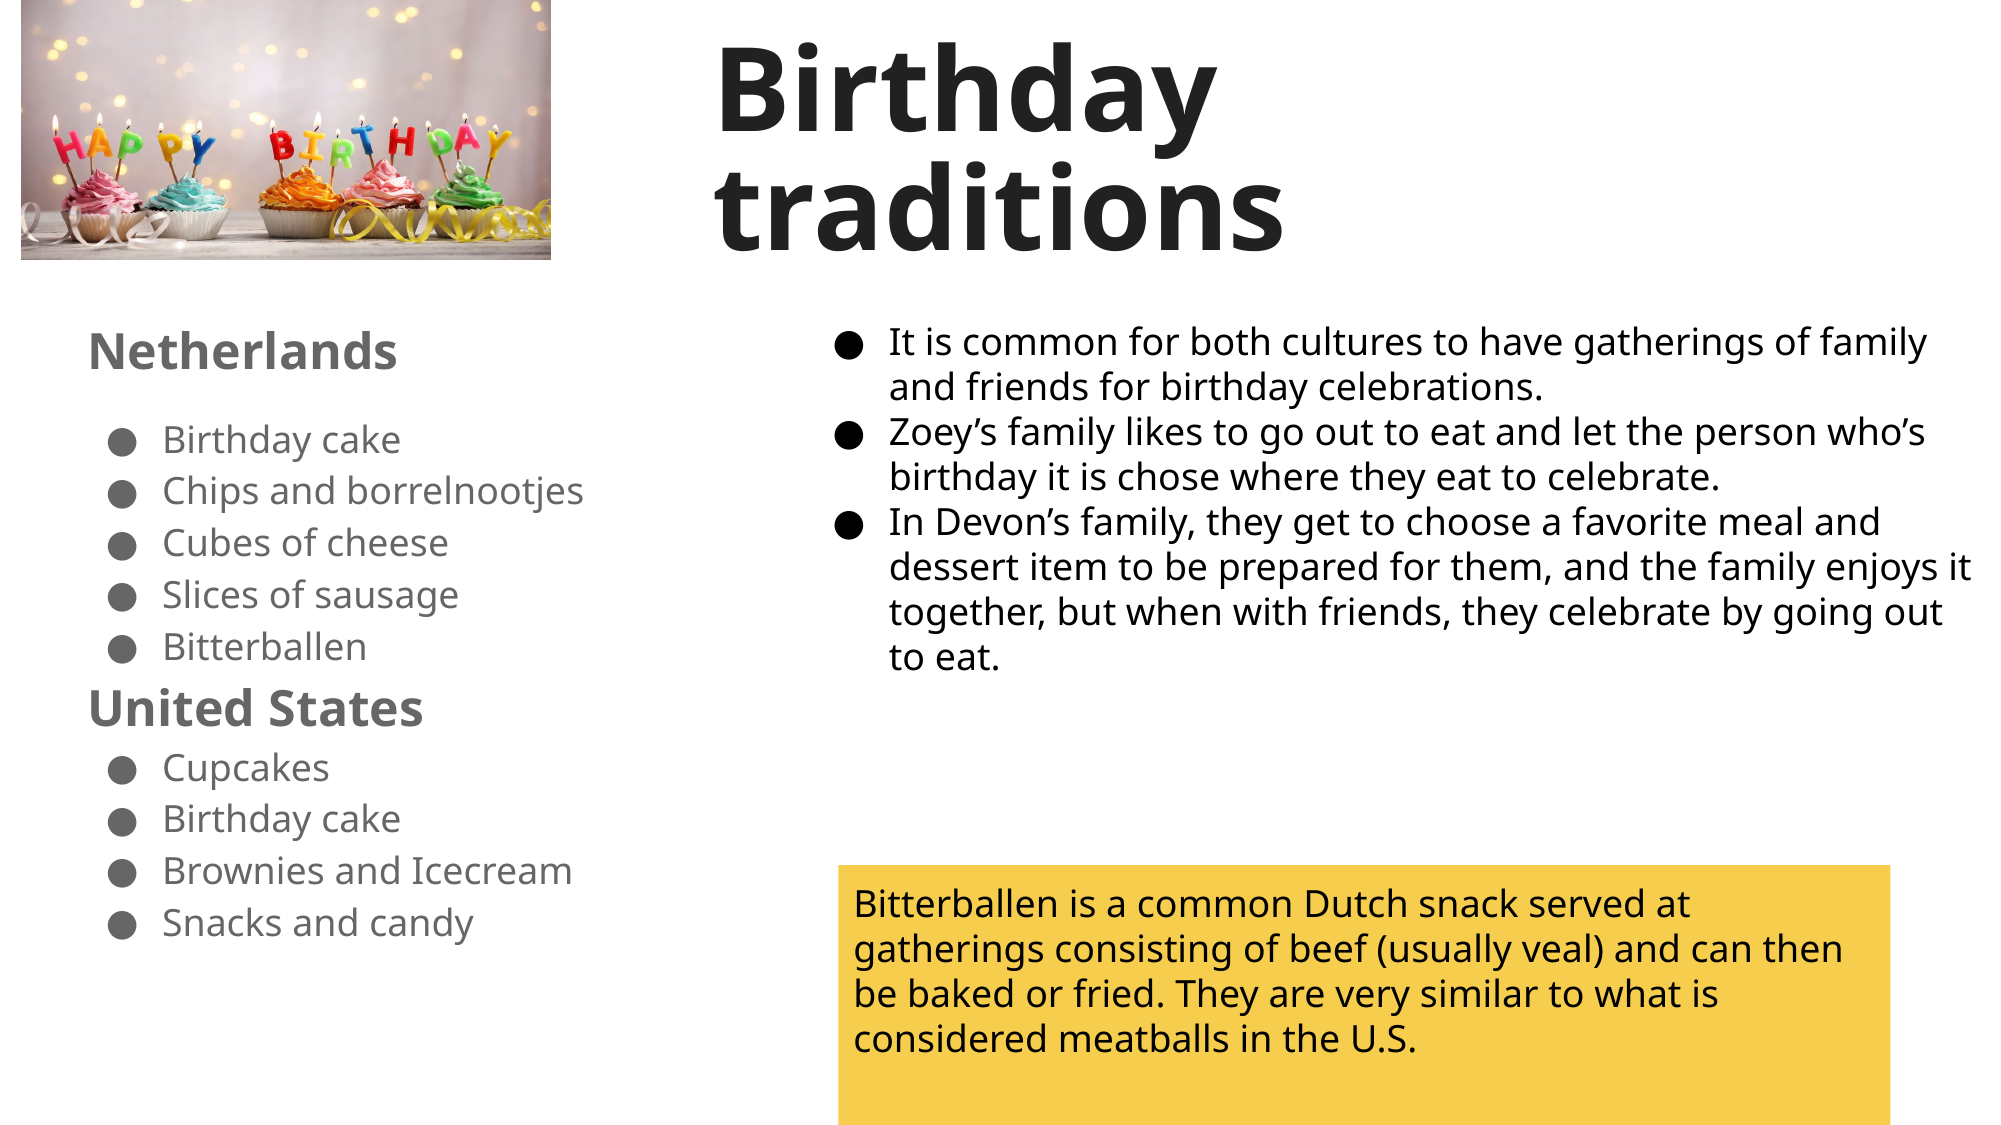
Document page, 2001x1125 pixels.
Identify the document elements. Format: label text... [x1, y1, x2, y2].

text_box It is common for both cultures to have gatherings of family and friends for birthday celebrations. Zoey’s family likes to go out to eat and let the person who’s birthday it is chose where they eat to celebrate. In Devon’s family, they get to choose a favorite meal and dessert item to be prepared for them, and the family enjoys it together, but when with friends, they celebrate by going out to eat. [799, 303, 2000, 837]
list Netherlands Birthday cake Chips and borrelnootjes Cubes of cheese Slices of sausage Bitterballen United States Cupcakes Birthday cake Brownies and Icecream Snacks and candy [87, 303, 1730, 964]
picture [20, 0, 551, 260]
title Birthday traditions [697, 44, 1386, 283]
text_box Bitterballen is a common Dutch snack served at gatherings consisting of beef (usually veal) and can then be baked or fried. They are very similar to what is considered meatballs in the U.S. [838, 865, 1891, 1125]
